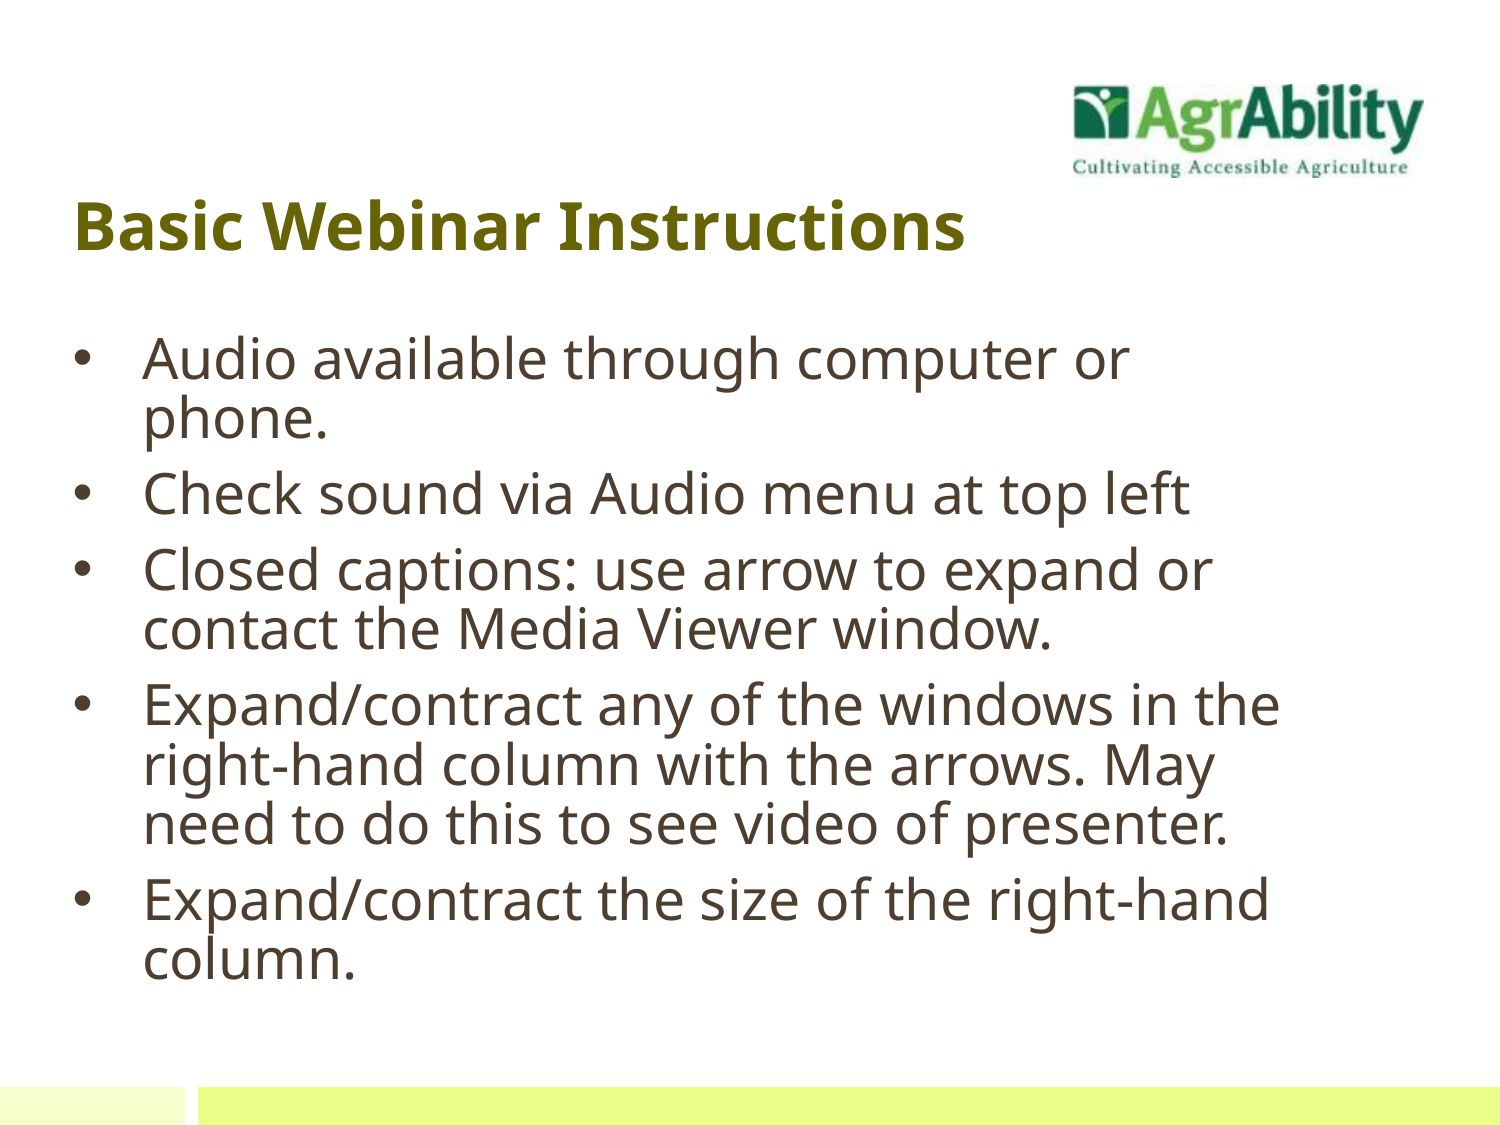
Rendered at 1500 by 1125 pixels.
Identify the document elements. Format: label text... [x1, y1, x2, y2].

title Basic Webinar Instructions [57, 84, 1500, 272]
picture [1073, 84, 1424, 178]
list Audio available through computer or phone. Check sound via Audio menu at top left Closed captions: use arrow to expand or contact the Media Viewer window. Expand/contract any of the windows in the right-hand column with the arrows. May need to do this to see video of presenter. Expand/contract the size of the right-hand column. [57, 324, 1301, 1012]
